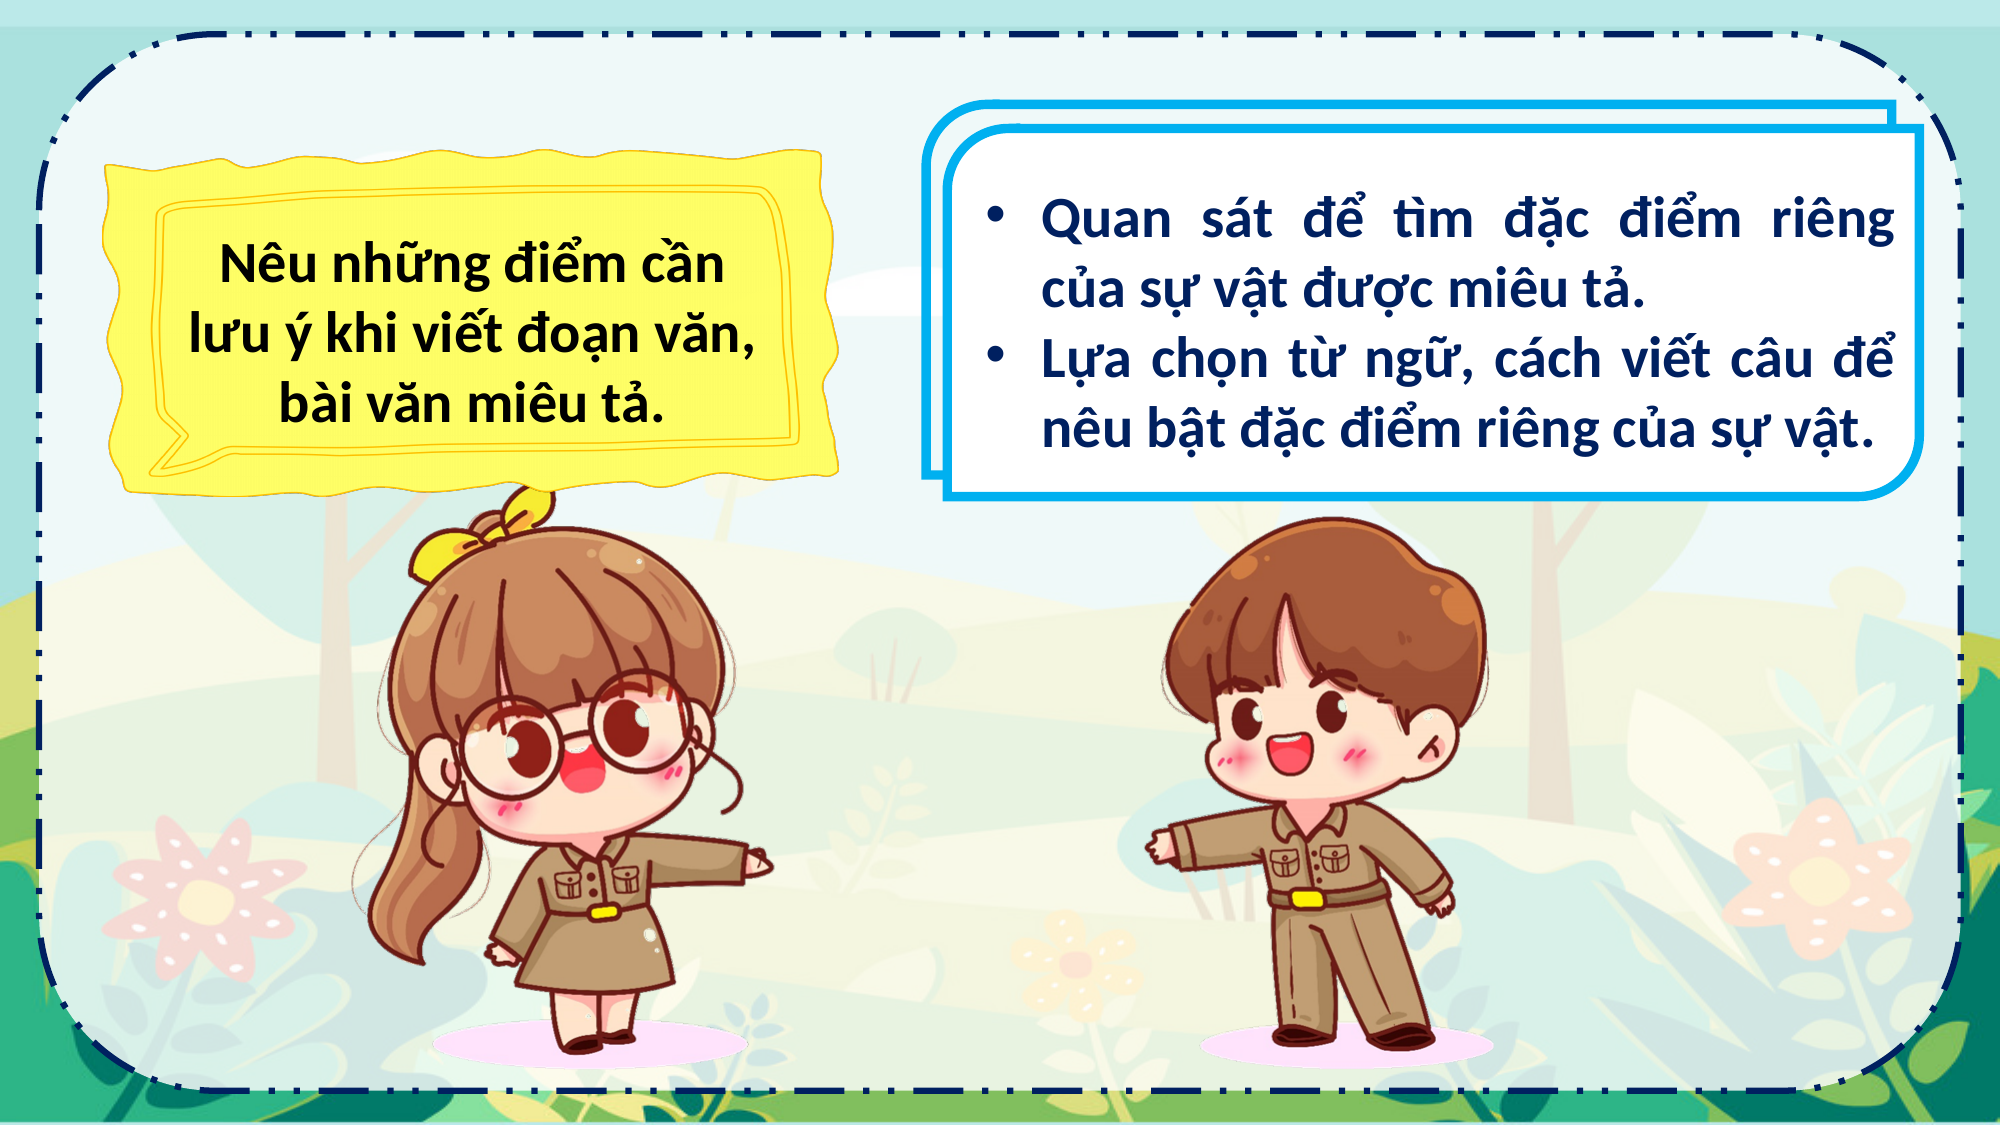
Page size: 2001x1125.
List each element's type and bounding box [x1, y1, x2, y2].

text_box [926, 104, 1920, 497]
picture [0, 0, 2000, 1125]
